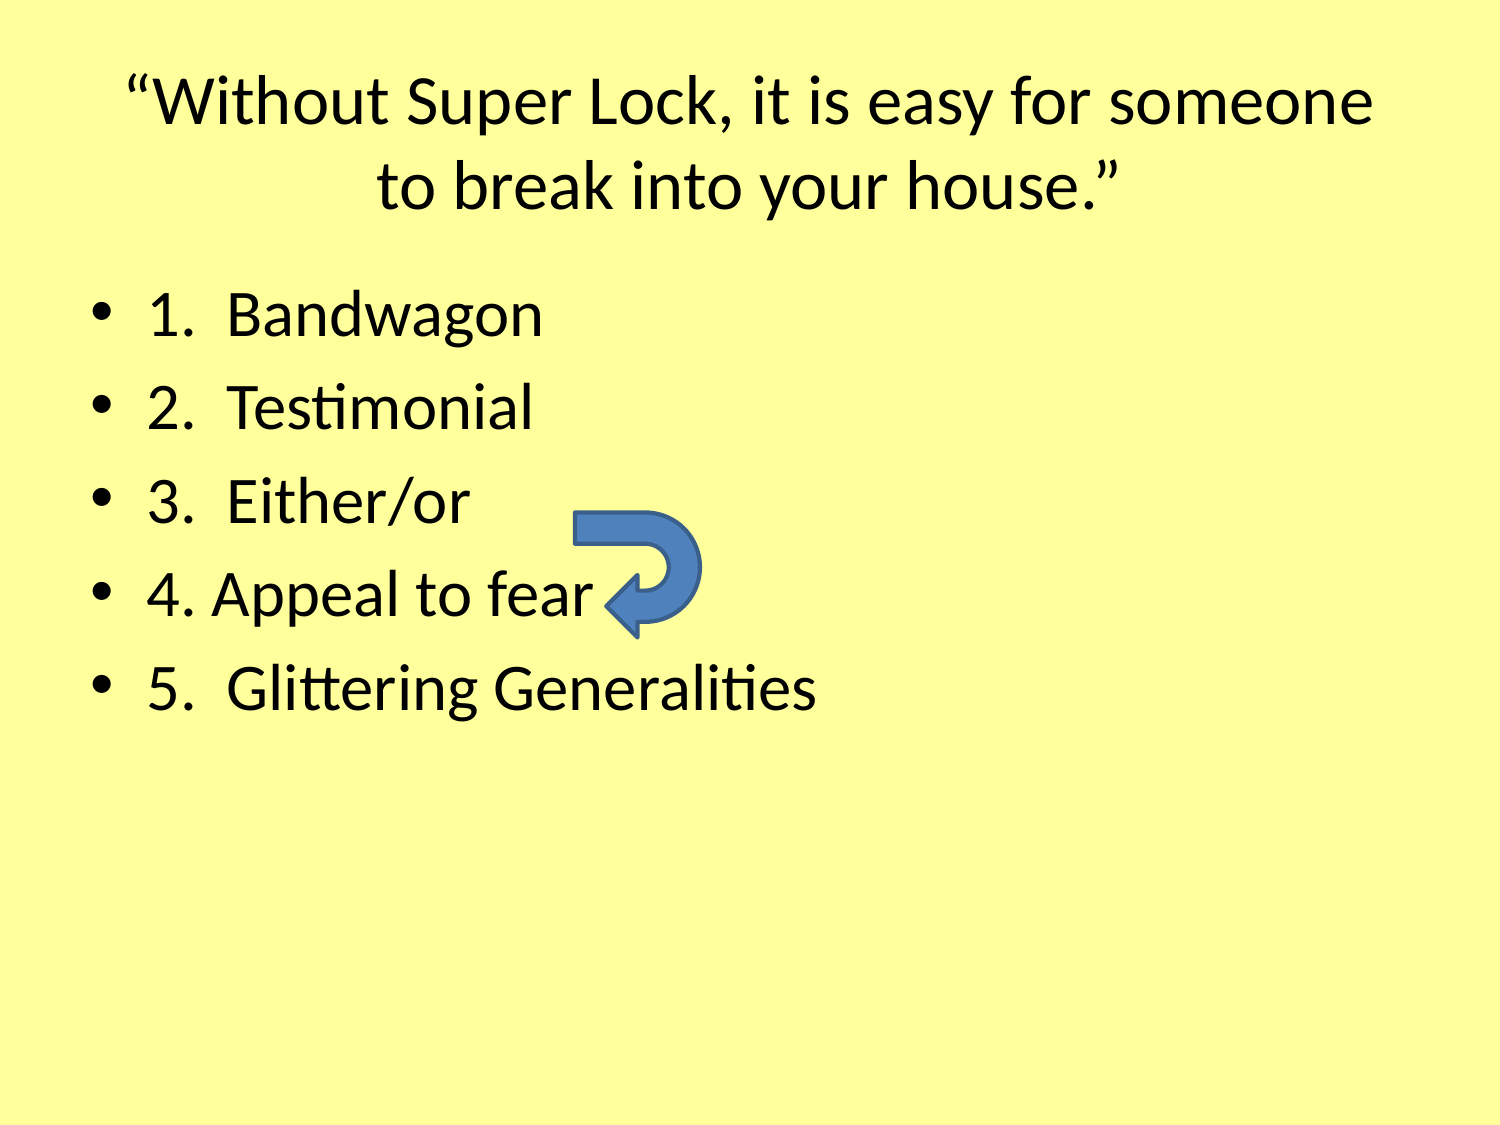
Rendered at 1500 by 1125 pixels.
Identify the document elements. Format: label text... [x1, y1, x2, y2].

list 1. Bandwagon 2. Testimonial 3. Either/or 4. Appeal to fear 5. Glittering Generalities [75, 262, 1425, 1005]
text_box [572, 510, 703, 640]
title “Without Super Lock, it is easy for someone to break into your house.” [75, 45, 1425, 233]
